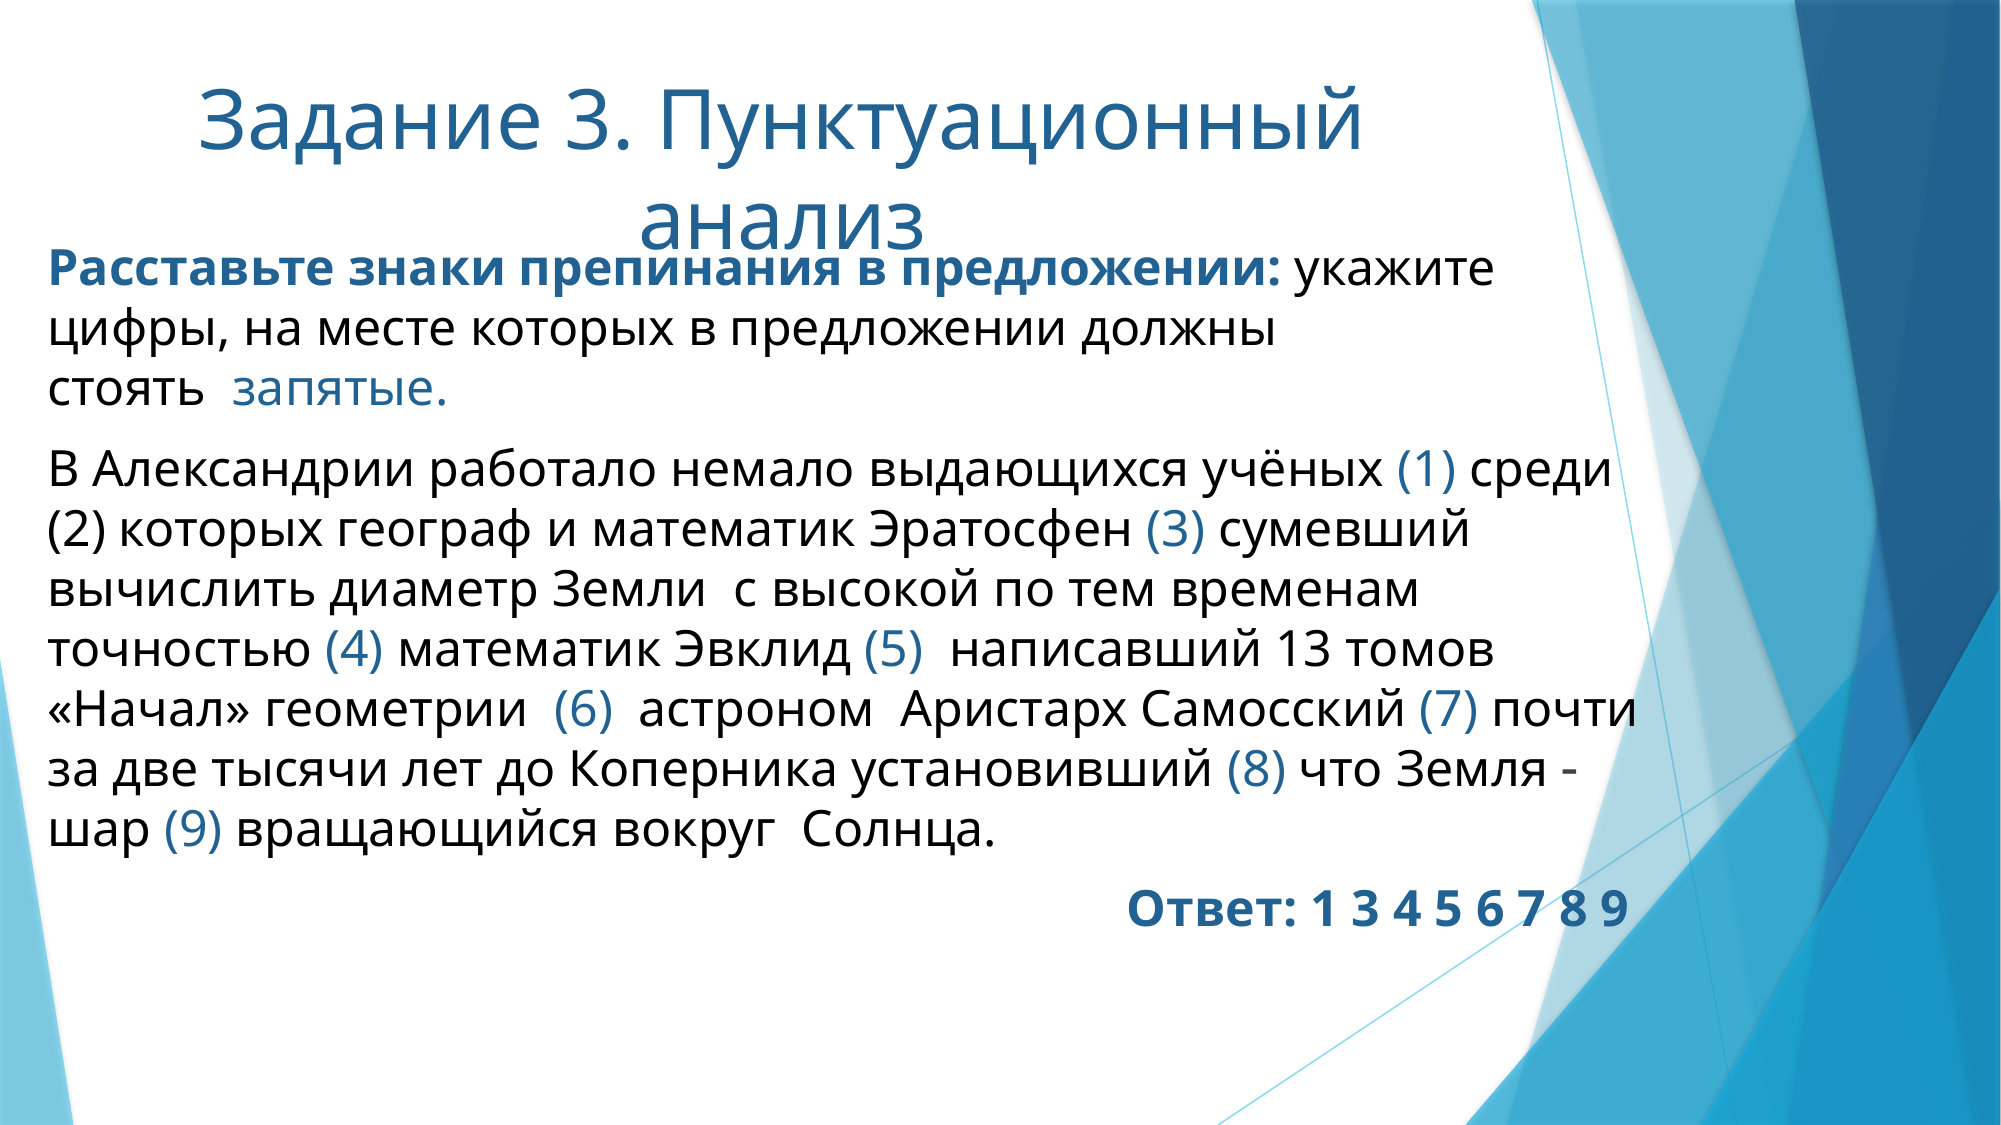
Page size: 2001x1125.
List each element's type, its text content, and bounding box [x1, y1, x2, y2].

title Задание 3. Пунктуационный анализ [32, 58, 1533, 228]
list Расставьте знаки препинания в предложении: укажите цифры, на месте которых в предложении должны стоять запятые. В Александрии работало немало выдающихся учёных (1) среди (2) которых географ и математик Эратосфен (3) сумевший вычислить диаметр Земли с высокой по тем временам точностью (4) математик Эвклид (5) написавший 13 томов «Начал» геометрии (6) астроном Аристарх Самосский (7) почти за две тысячи лет до Коперника установивший (8) что Земля  шар (9) вращающийся вокруг Солнца. Ответ: 1 3 4 5 6 7 8 9 [32, 227, 1658, 1038]
